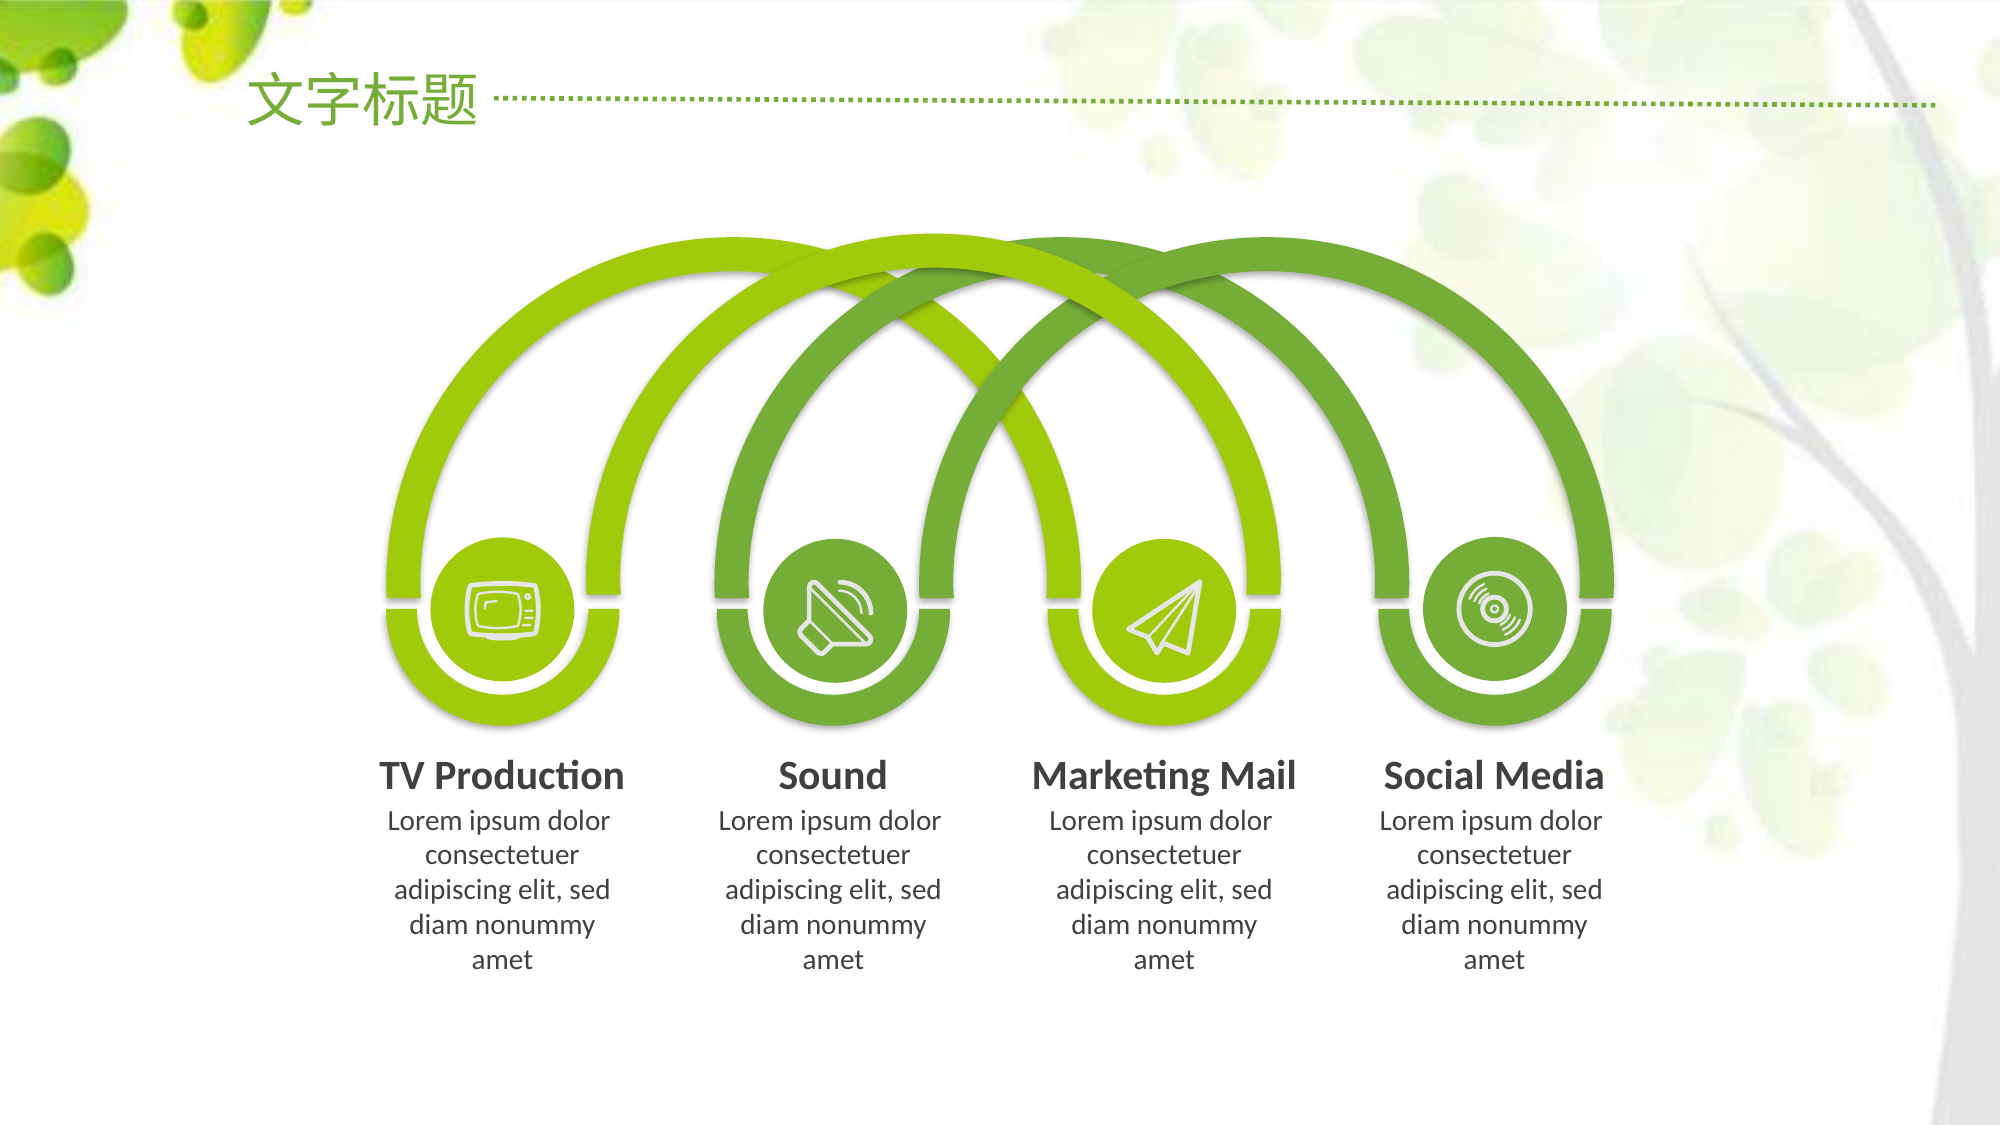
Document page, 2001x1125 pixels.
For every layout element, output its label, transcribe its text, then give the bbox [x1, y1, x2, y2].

picture [0, 0, 2001, 1125]
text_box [385, 233, 1615, 726]
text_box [1015, 740, 1314, 986]
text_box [363, 740, 642, 986]
text_box 文字标题 [231, 55, 494, 141]
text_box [1364, 740, 1625, 986]
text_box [703, 740, 964, 986]
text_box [494, 98, 1940, 106]
